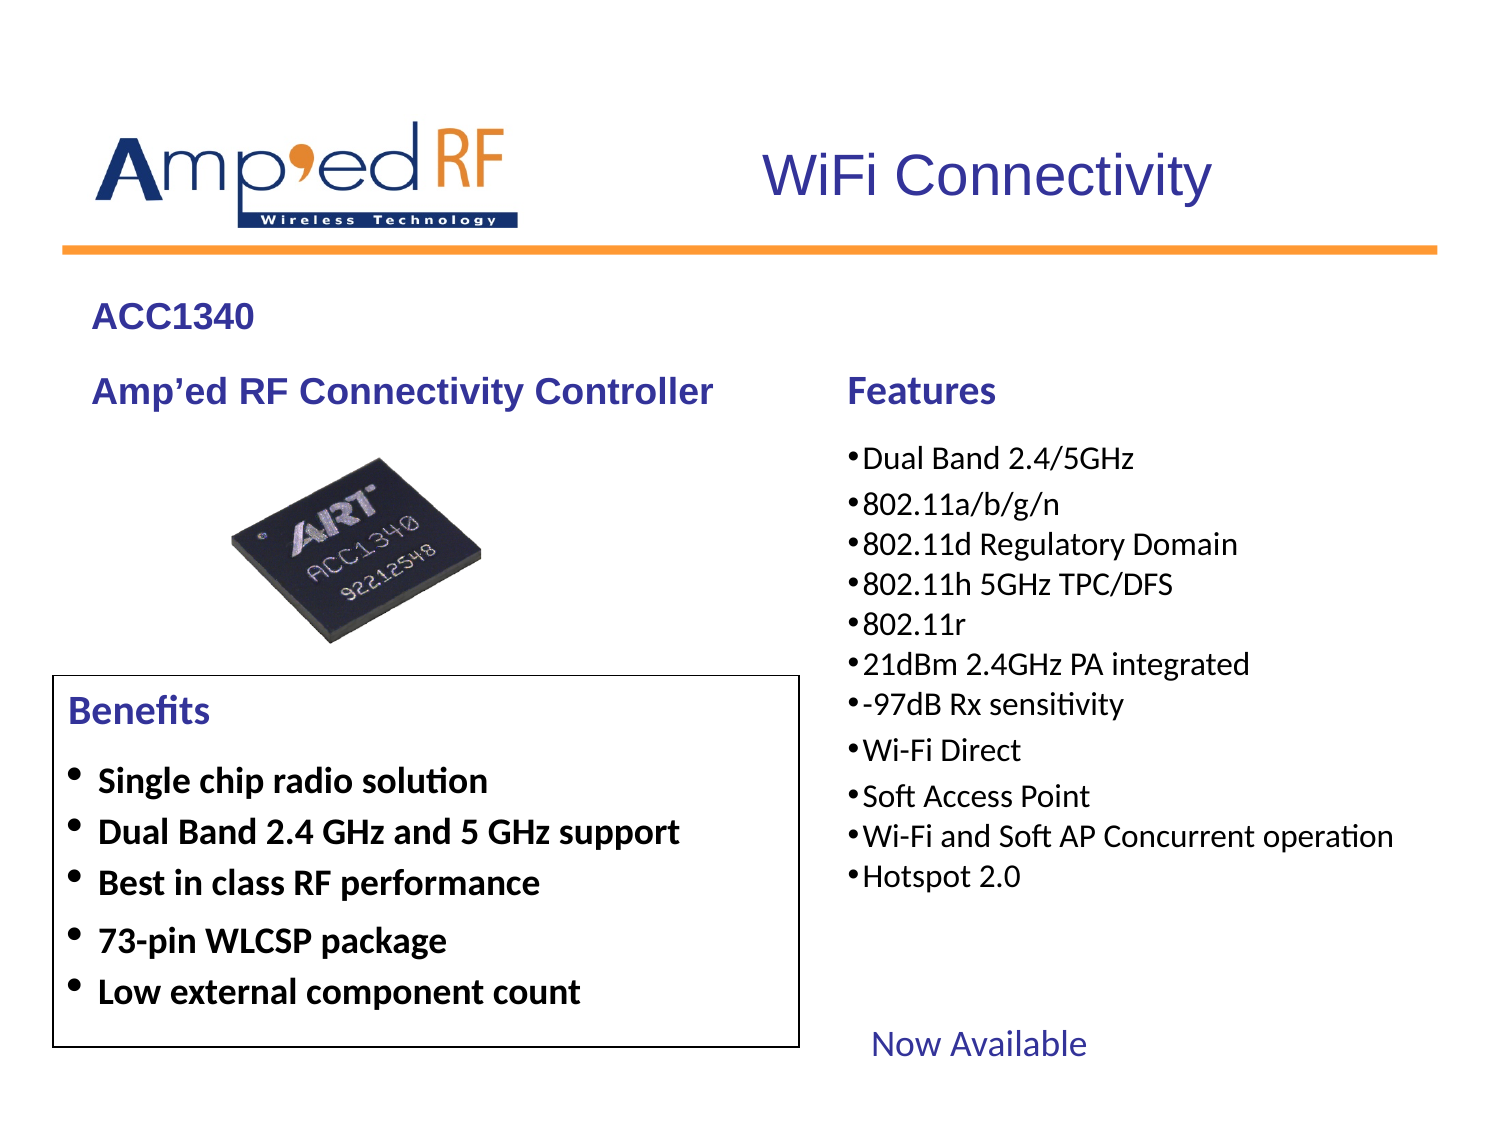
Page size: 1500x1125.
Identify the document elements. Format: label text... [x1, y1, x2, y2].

text_box Benefits Single chip radio solution Dual Band 2.4 GHz and 5 GHz support Best in class RF performance 73-pin WLCSP package Low external component count [53, 675, 800, 1047]
text_box ACC1340 Amp’ed RF Connectivity Controller [76, 261, 798, 449]
picture [87, 114, 525, 228]
picture [218, 448, 491, 651]
text_box Now Available [856, 1011, 1128, 1072]
title WiFi Connectivity [549, 112, 1425, 233]
text_box Features Dual Band 2.4/5GHz 802.11a/b/g/n 802.11d Regulatory Domain 802.11h 5GHz TPC/DFS 802.11r 21dBm 2.4GHz PA integrated -97dB Rx sensitivity Wi-Fi Direct Soft Access Point Wi-Fi and Soft AP Concurrent operation Hotspot 2.0 [832, 355, 1447, 935]
